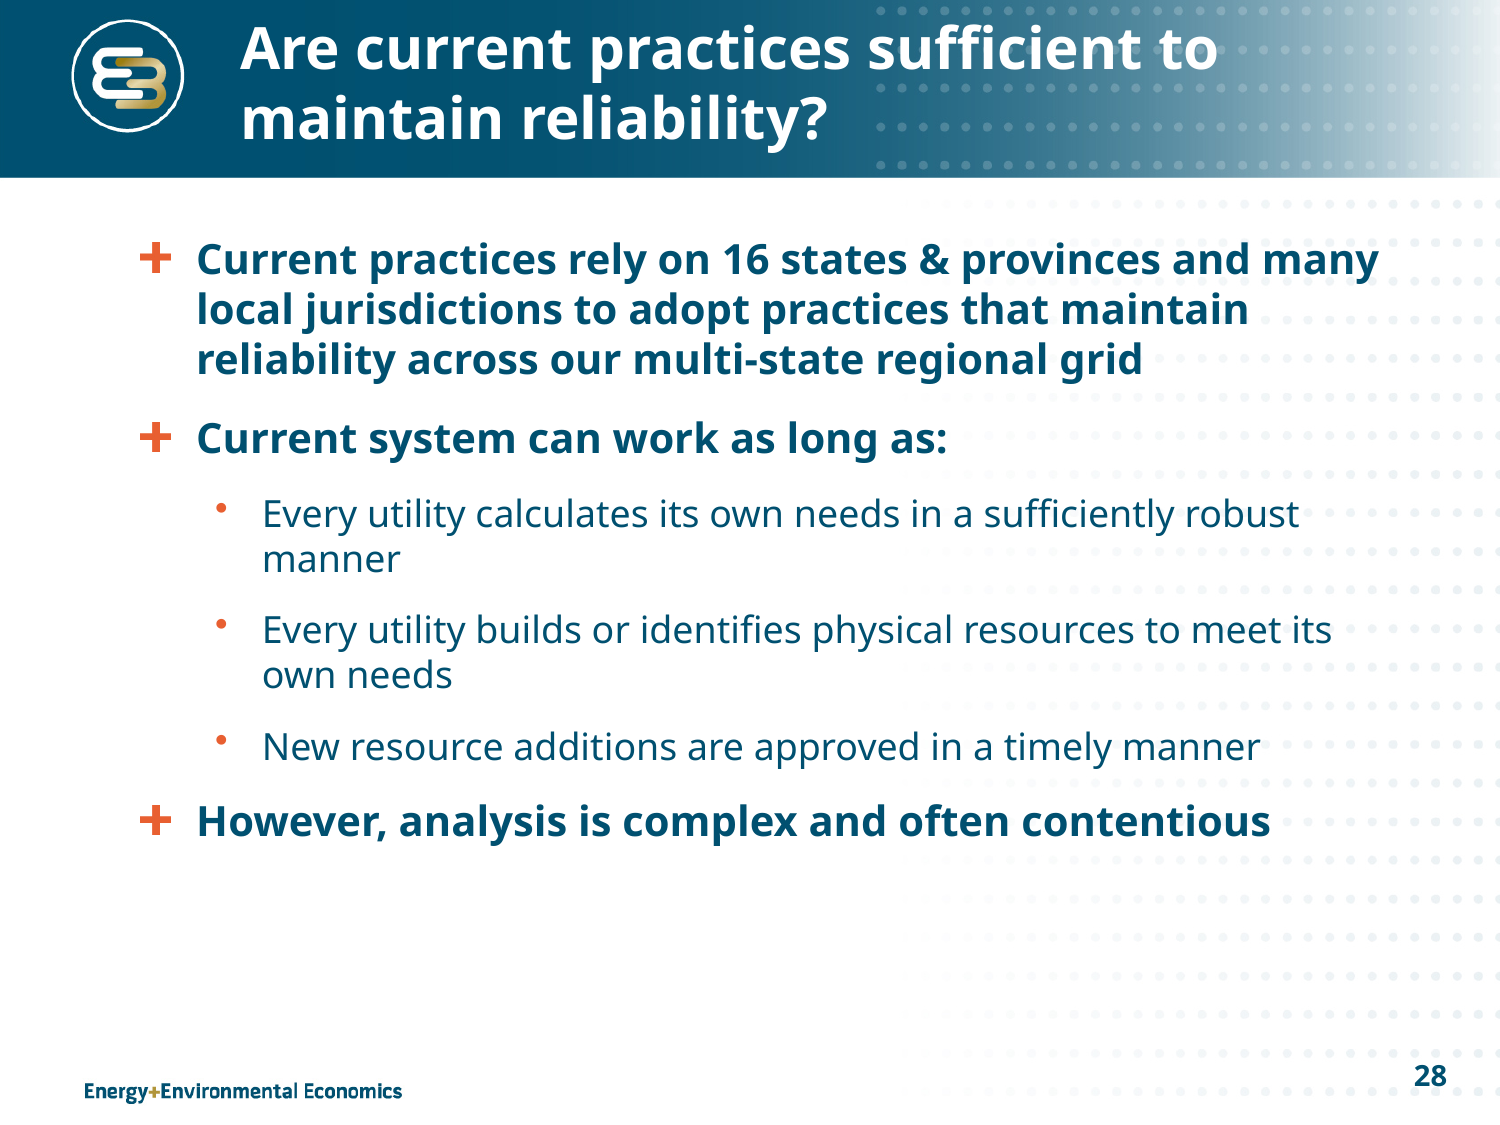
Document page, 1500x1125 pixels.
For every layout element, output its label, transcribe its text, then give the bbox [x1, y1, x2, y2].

title Are current practices sufficient to maintain reliability? [225, 0, 1413, 175]
picture [93, 48, 166, 108]
picture [72, 20, 184, 132]
picture [0, 0, 1500, 1125]
list Current practices rely on 16 states & provinces and many local jurisdictions to adopt practices that maintain reliability across our multi-state regional grid Current system can work as long as: Every utility calculates its own needs in a sufficiently robust manner Every utility builds or identifies physical resources to meet its own needs New resource additions are approved in a timely manner However, analysis is complex and often contentious [125, 224, 1425, 1038]
